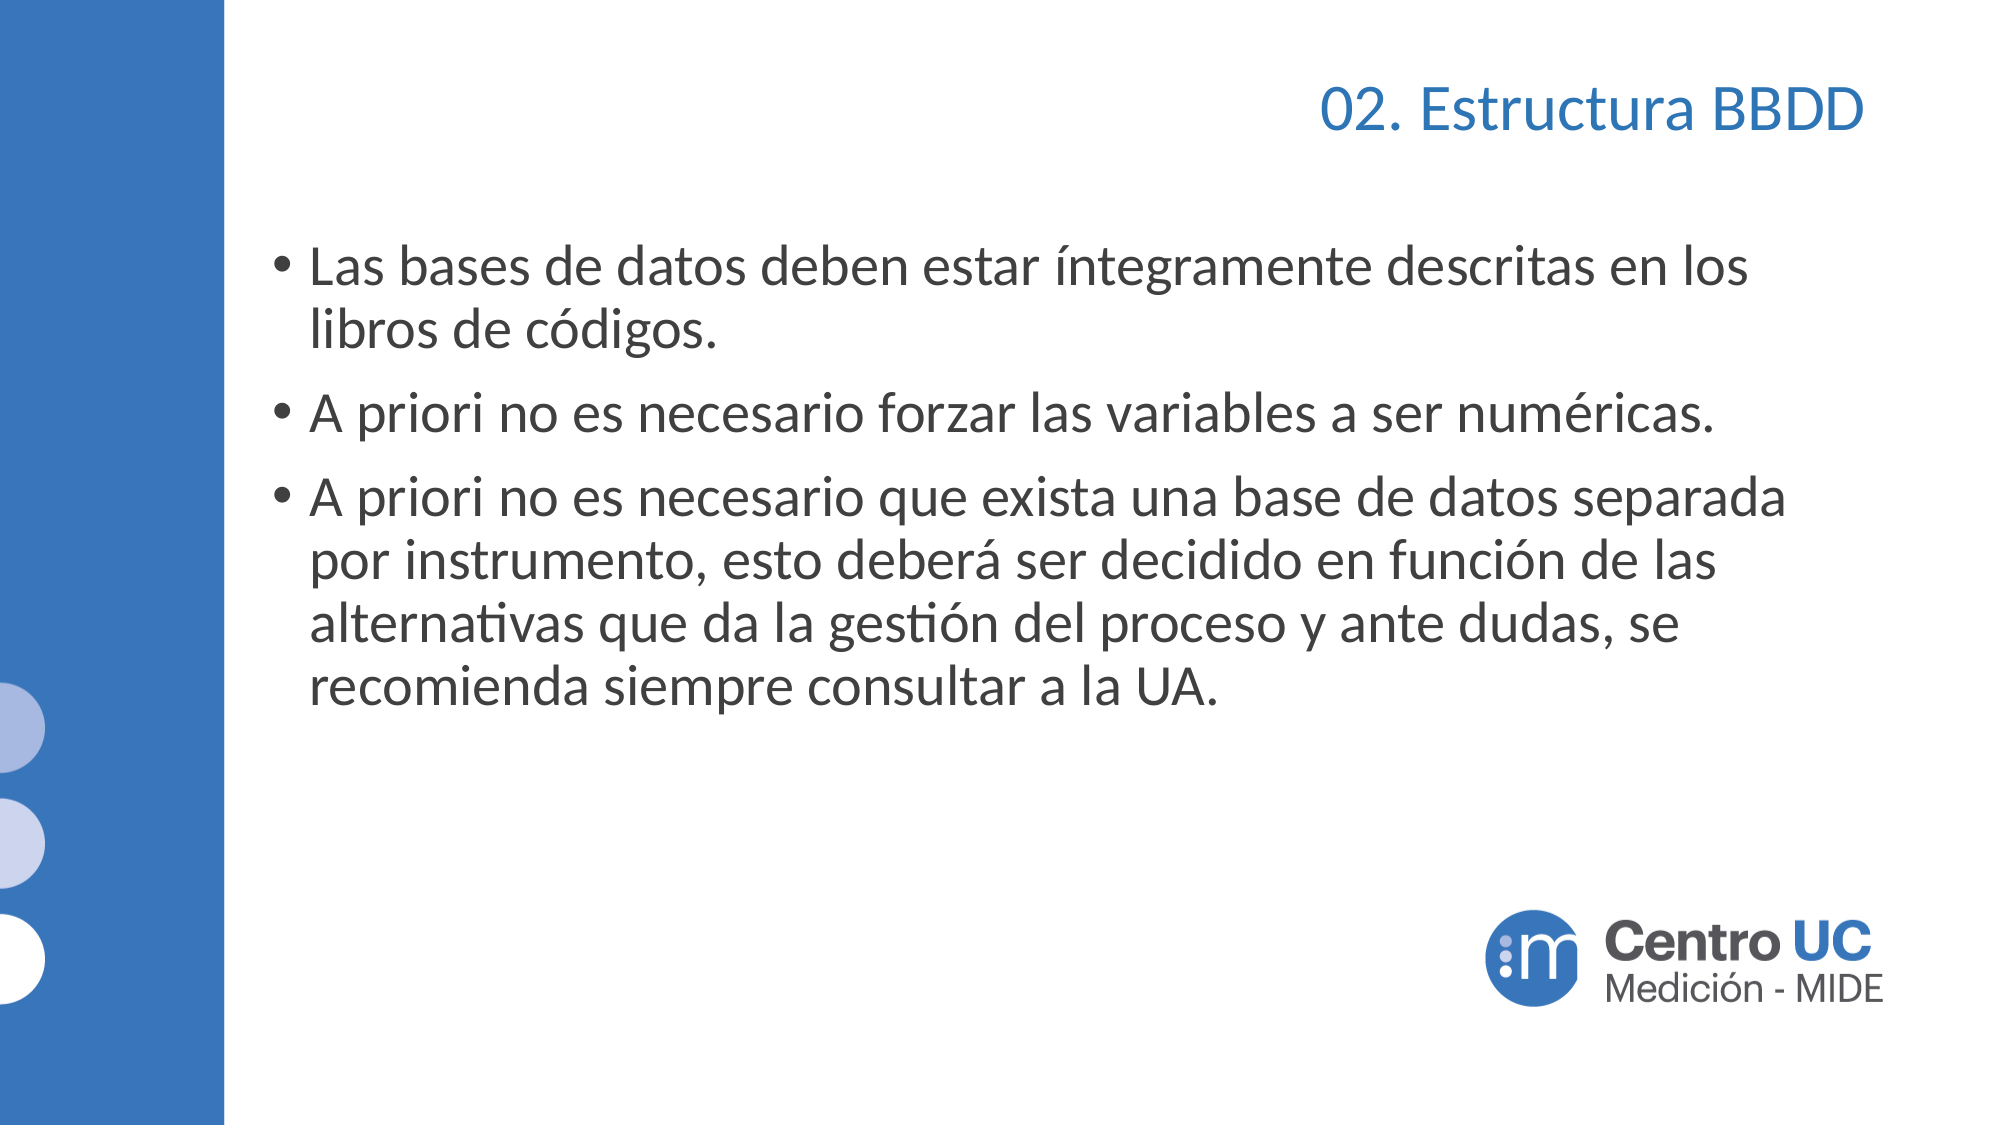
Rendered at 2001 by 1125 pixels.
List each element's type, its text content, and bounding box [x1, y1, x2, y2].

picture [0, 0, 2000, 1125]
title 02. Estructura BBDD [257, 65, 1882, 163]
list Las bases de datos deben estar íntegramente descritas en los libros de códigos. A priori no es necesario forzar las variables a ser numéricas. A priori no es necesario que exista una base de datos separada por instrumento, esto deberá ser decidido en función de las alternativas que da la gestión del proceso y ante dudas, se recomienda siempre consultar a la UA. [257, 228, 1882, 883]
